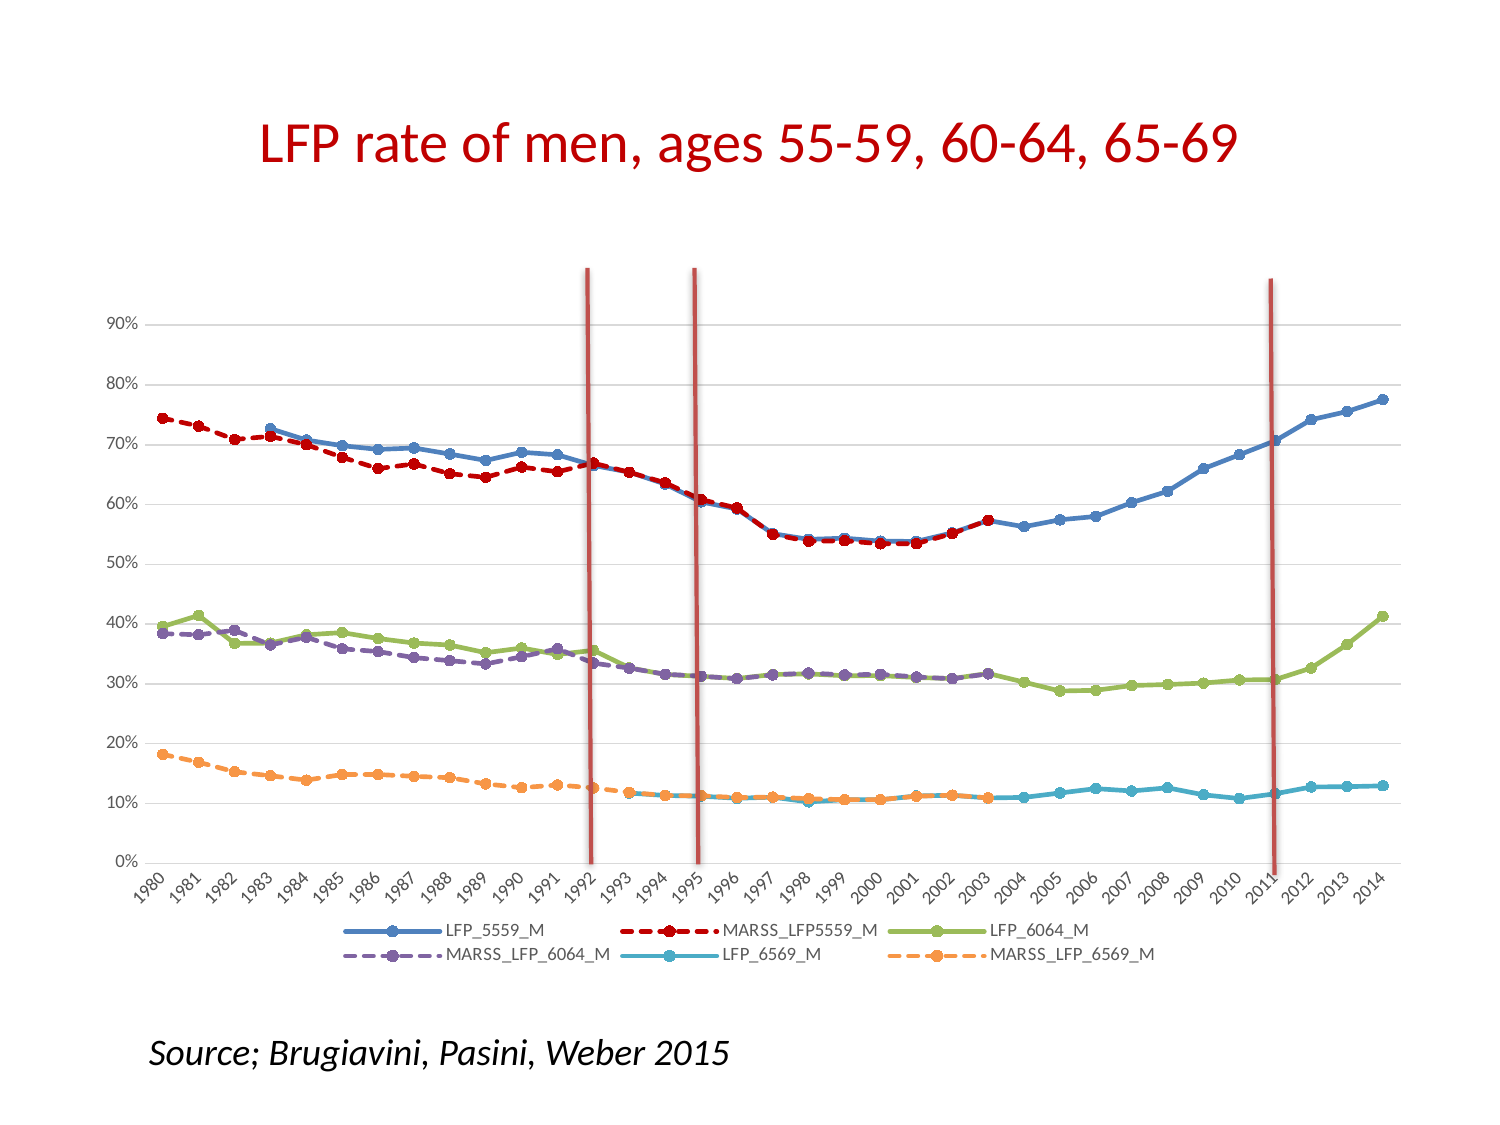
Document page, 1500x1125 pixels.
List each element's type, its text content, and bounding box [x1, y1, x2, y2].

text_box Source; Brugiavini, Pasini, Weber 2015 [133, 1020, 745, 1080]
title LFP rate of men, ages 55-59, 60-64, 65-69 [75, 45, 1425, 233]
chart [74, 262, 1426, 972]
